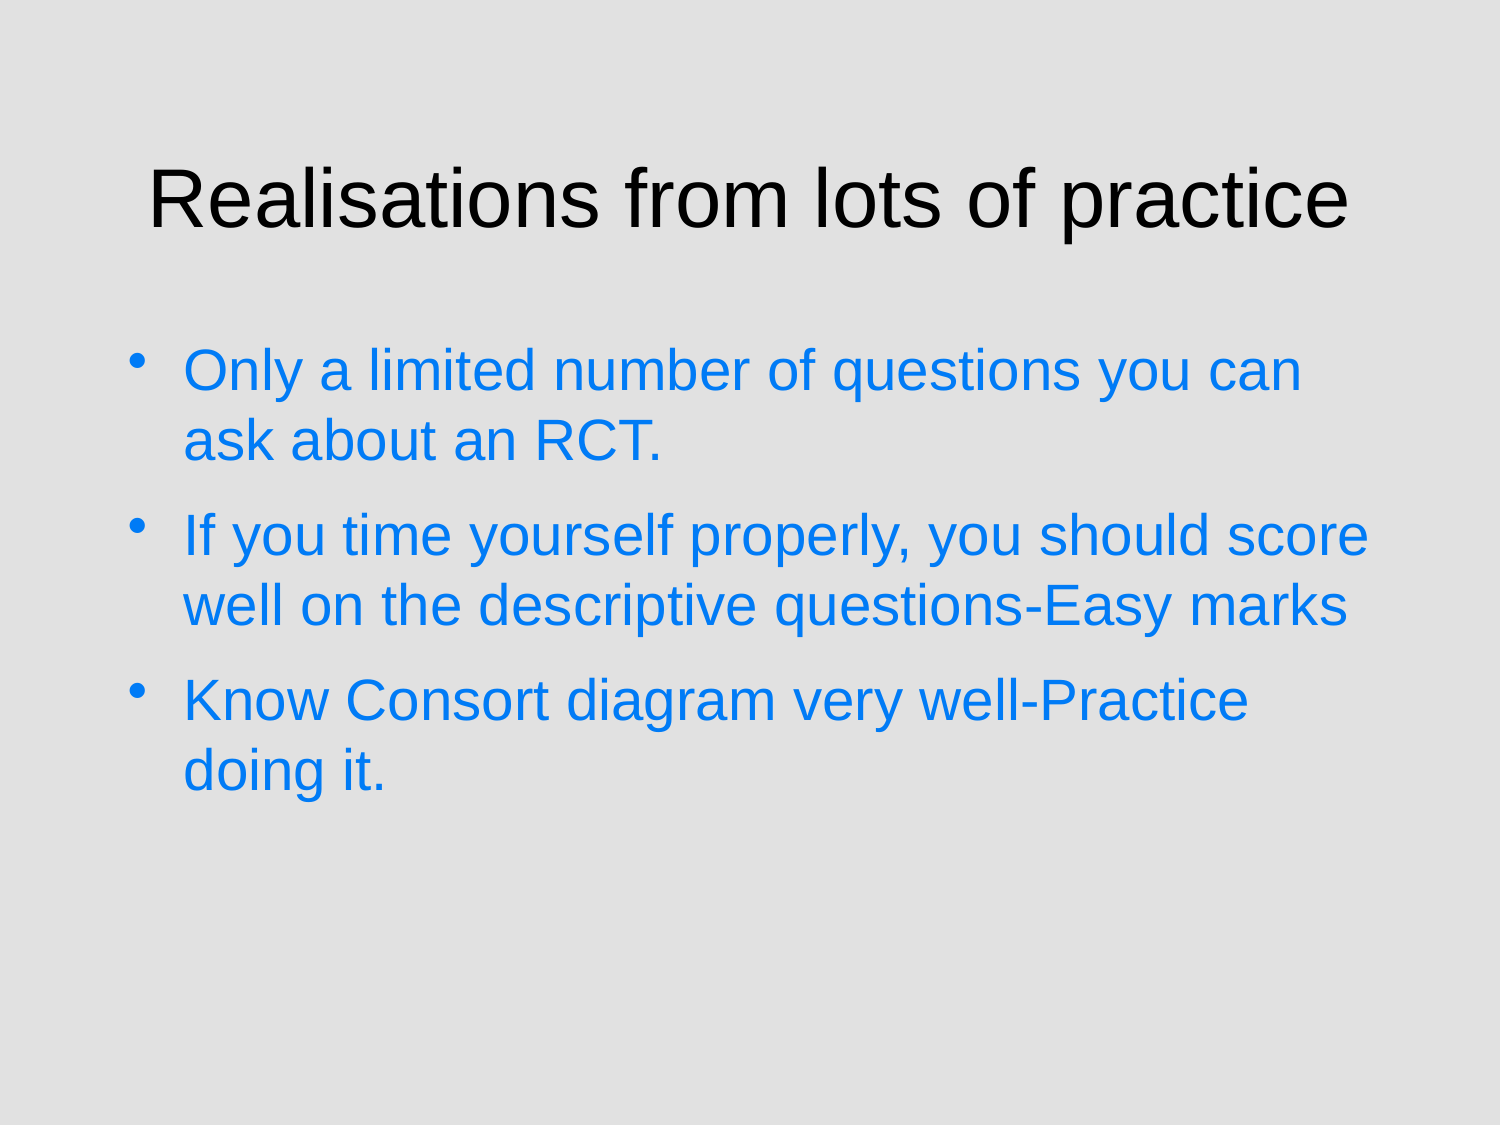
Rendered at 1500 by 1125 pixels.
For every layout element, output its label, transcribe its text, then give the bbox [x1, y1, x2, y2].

title Realisations from lots of practice [112, 99, 1388, 288]
list Only a limited number of questions you can ask about an RCT. If you time yourself properly, you should score well on the descriptive questions-Easy marks Know Consort diagram very well-Practice doing it. [112, 324, 1388, 1001]
